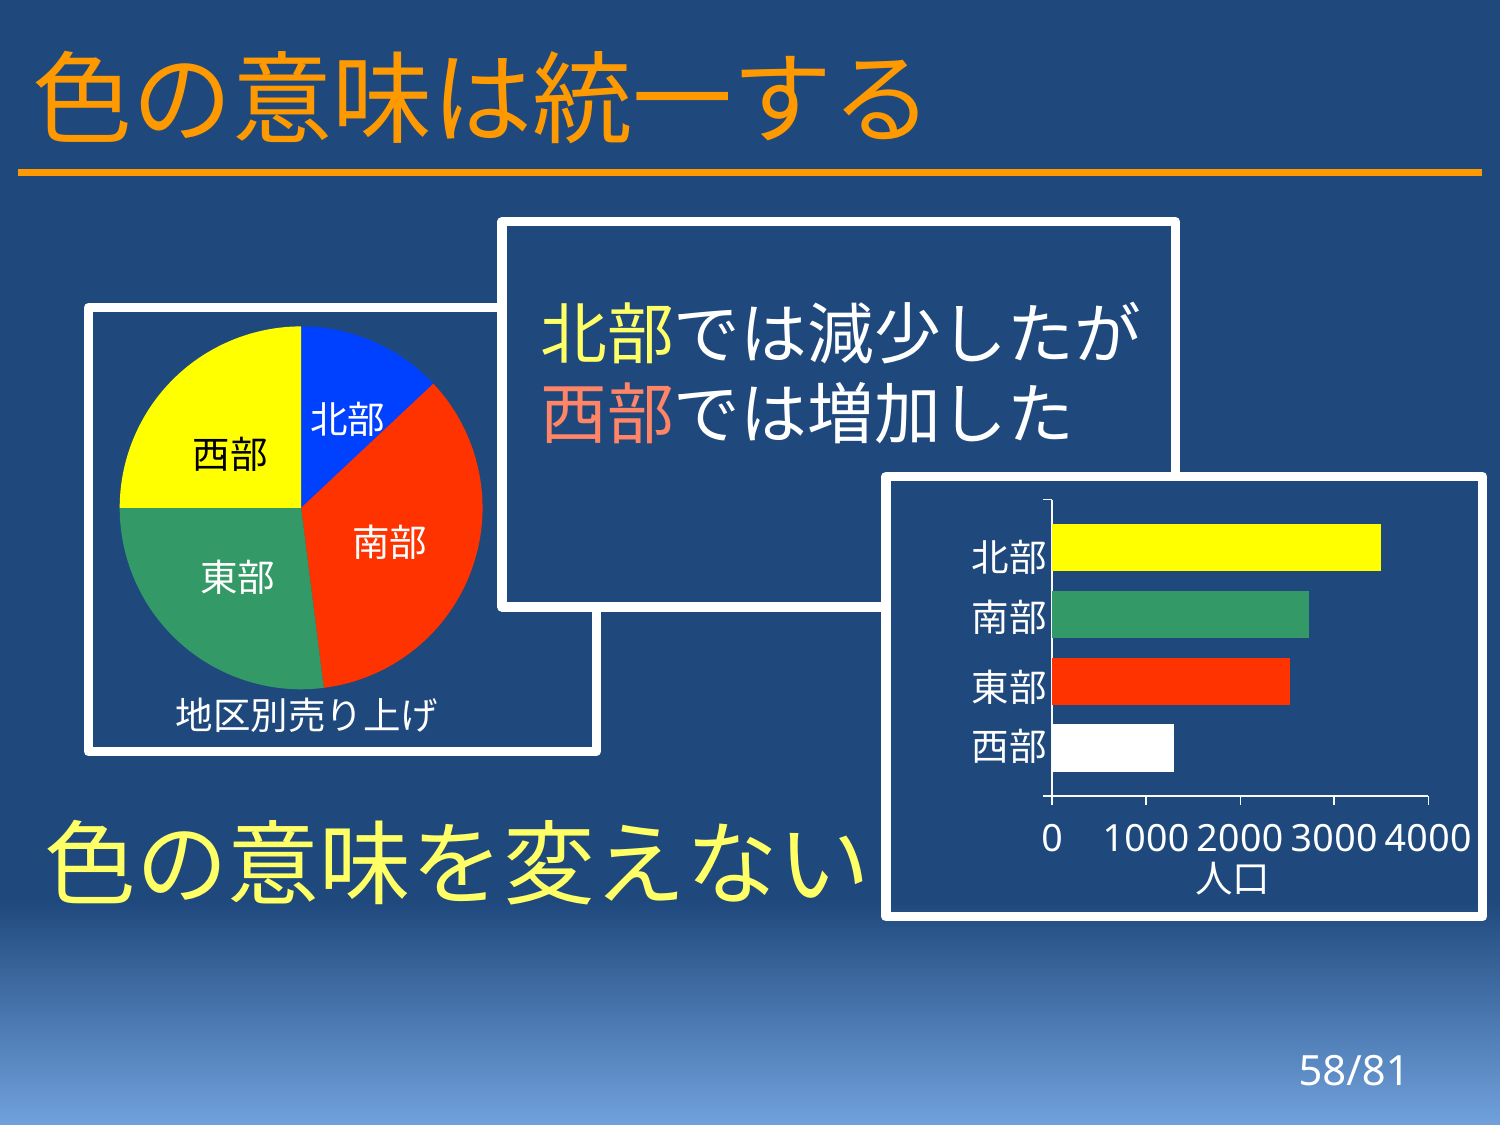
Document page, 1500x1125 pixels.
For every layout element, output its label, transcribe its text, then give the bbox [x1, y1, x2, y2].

text_box [86, 616, 598, 753]
slide_number 58/81 [1074, 1042, 1425, 1103]
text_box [885, 476, 1483, 917]
chart [64, 318, 538, 698]
list 色の意味を変えない [29, 798, 975, 929]
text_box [501, 221, 1235, 608]
text_box [86, 306, 496, 317]
title 色の意味は統一する [17, 30, 1425, 161]
text_box 地区別売り上げ [135, 705, 479, 745]
